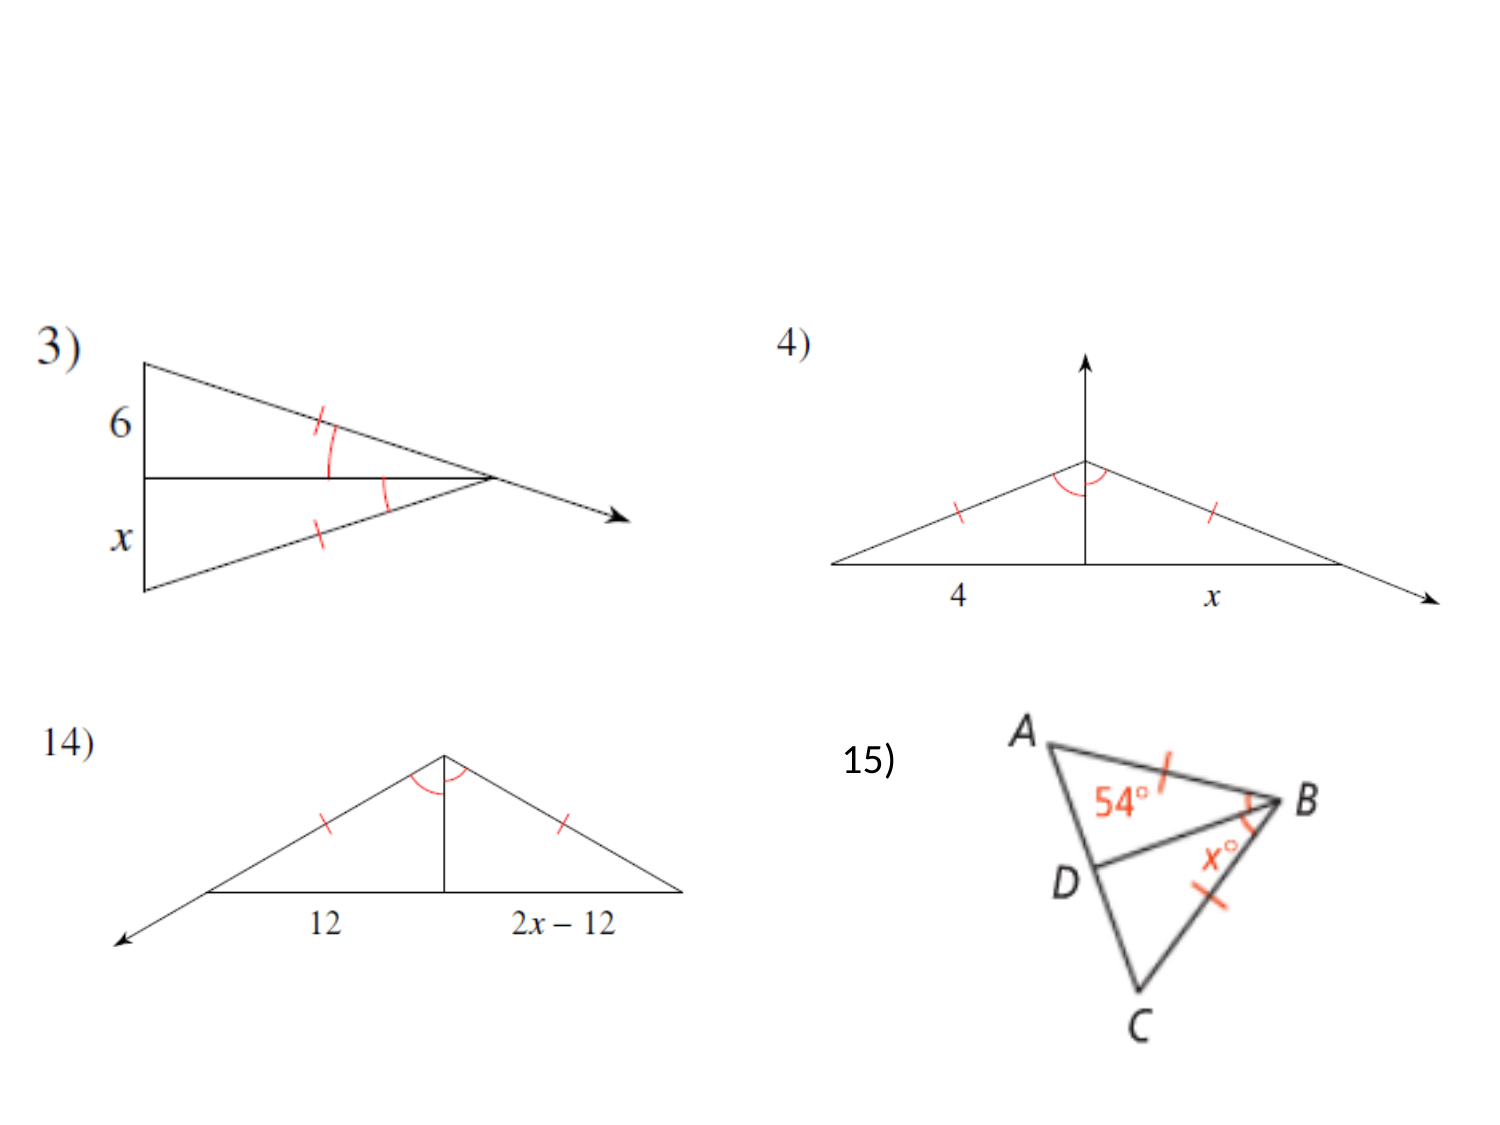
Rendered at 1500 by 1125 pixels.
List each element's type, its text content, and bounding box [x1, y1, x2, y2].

picture [749, 301, 1457, 641]
list 15) [75, 262, 1425, 1005]
picture [976, 699, 1343, 1063]
picture [24, 674, 724, 1005]
picture [0, 291, 670, 651]
